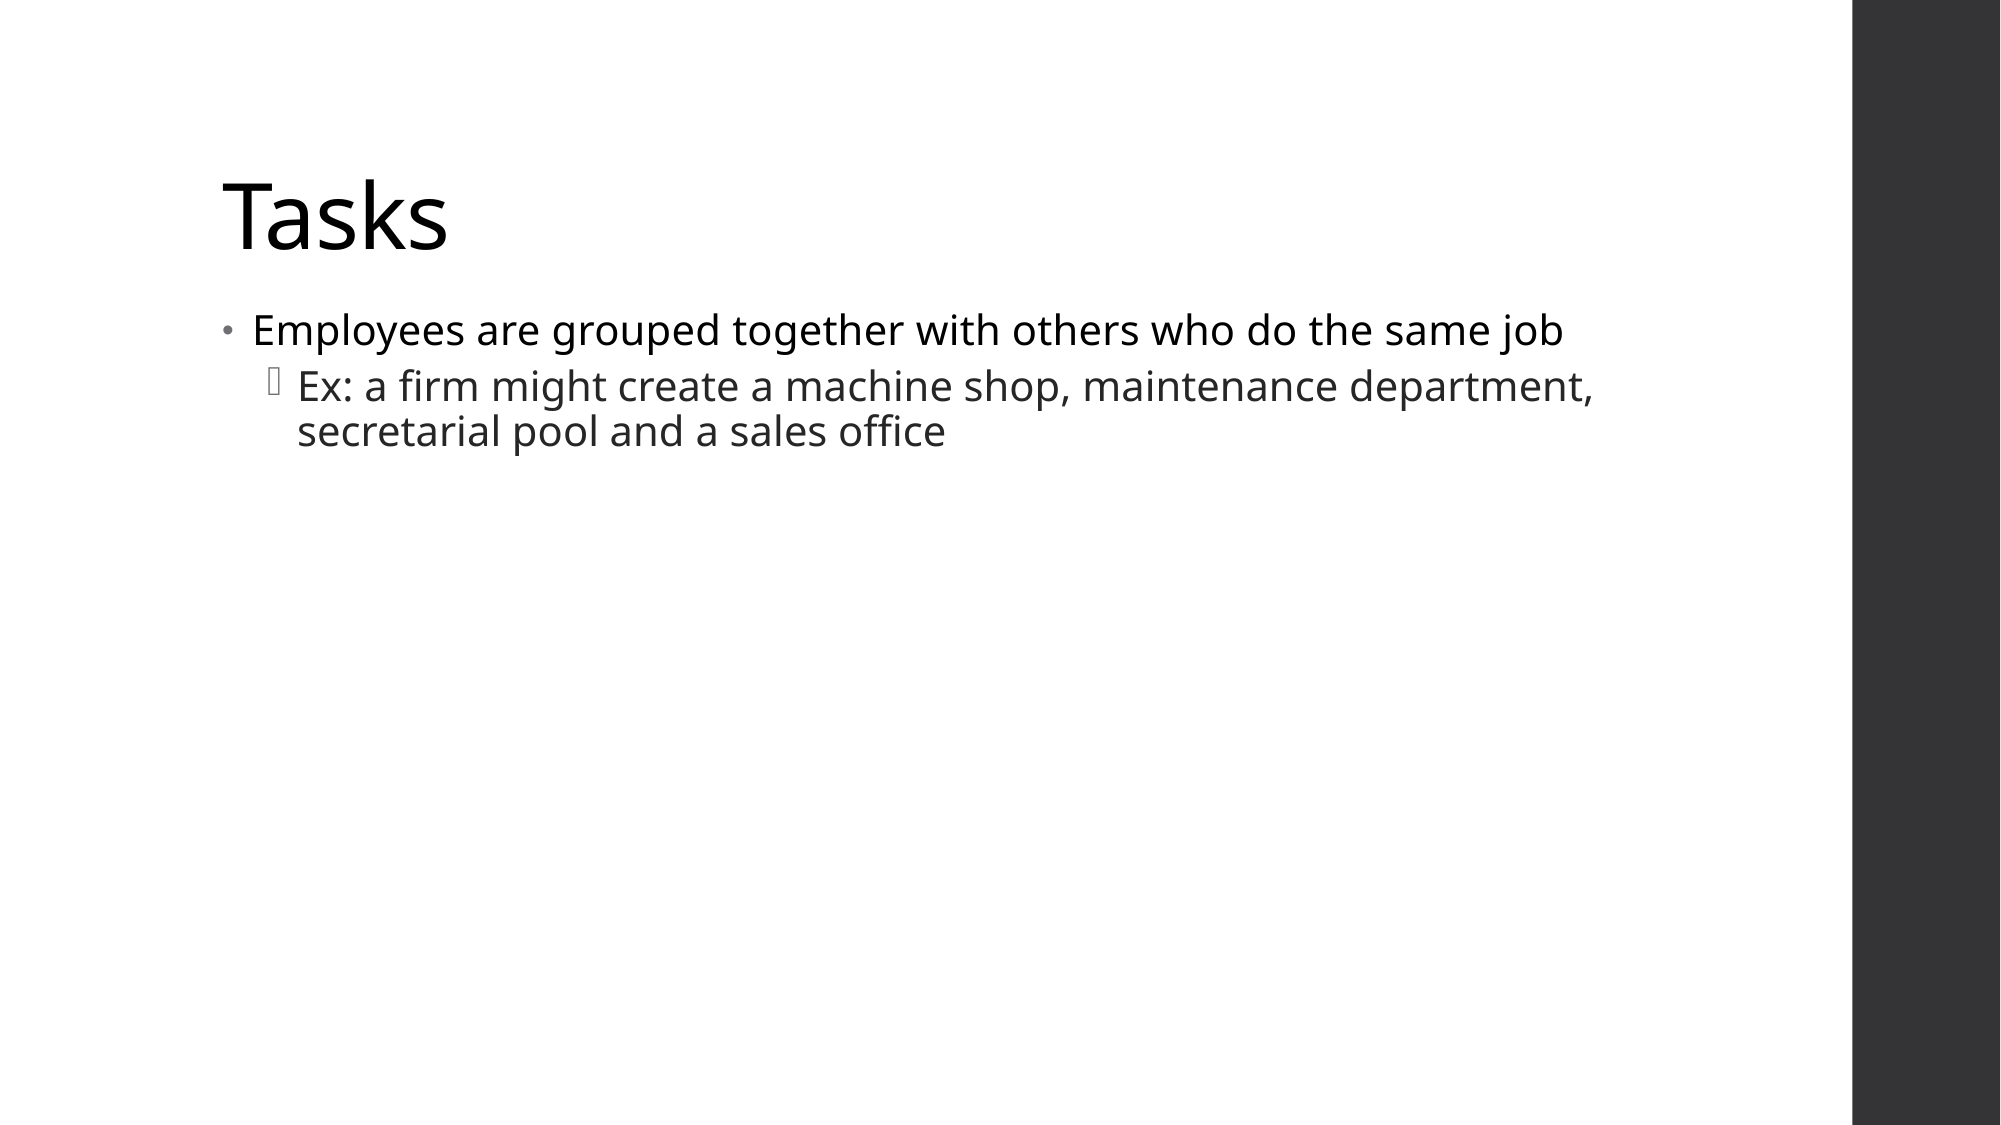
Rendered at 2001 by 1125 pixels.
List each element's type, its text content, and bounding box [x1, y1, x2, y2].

title Tasks [206, 60, 1797, 278]
list Employees are grouped together with others who do the same job Ex: a firm might create a machine shop, maintenance department, secretarial pool and a sales office [206, 299, 1617, 1014]
